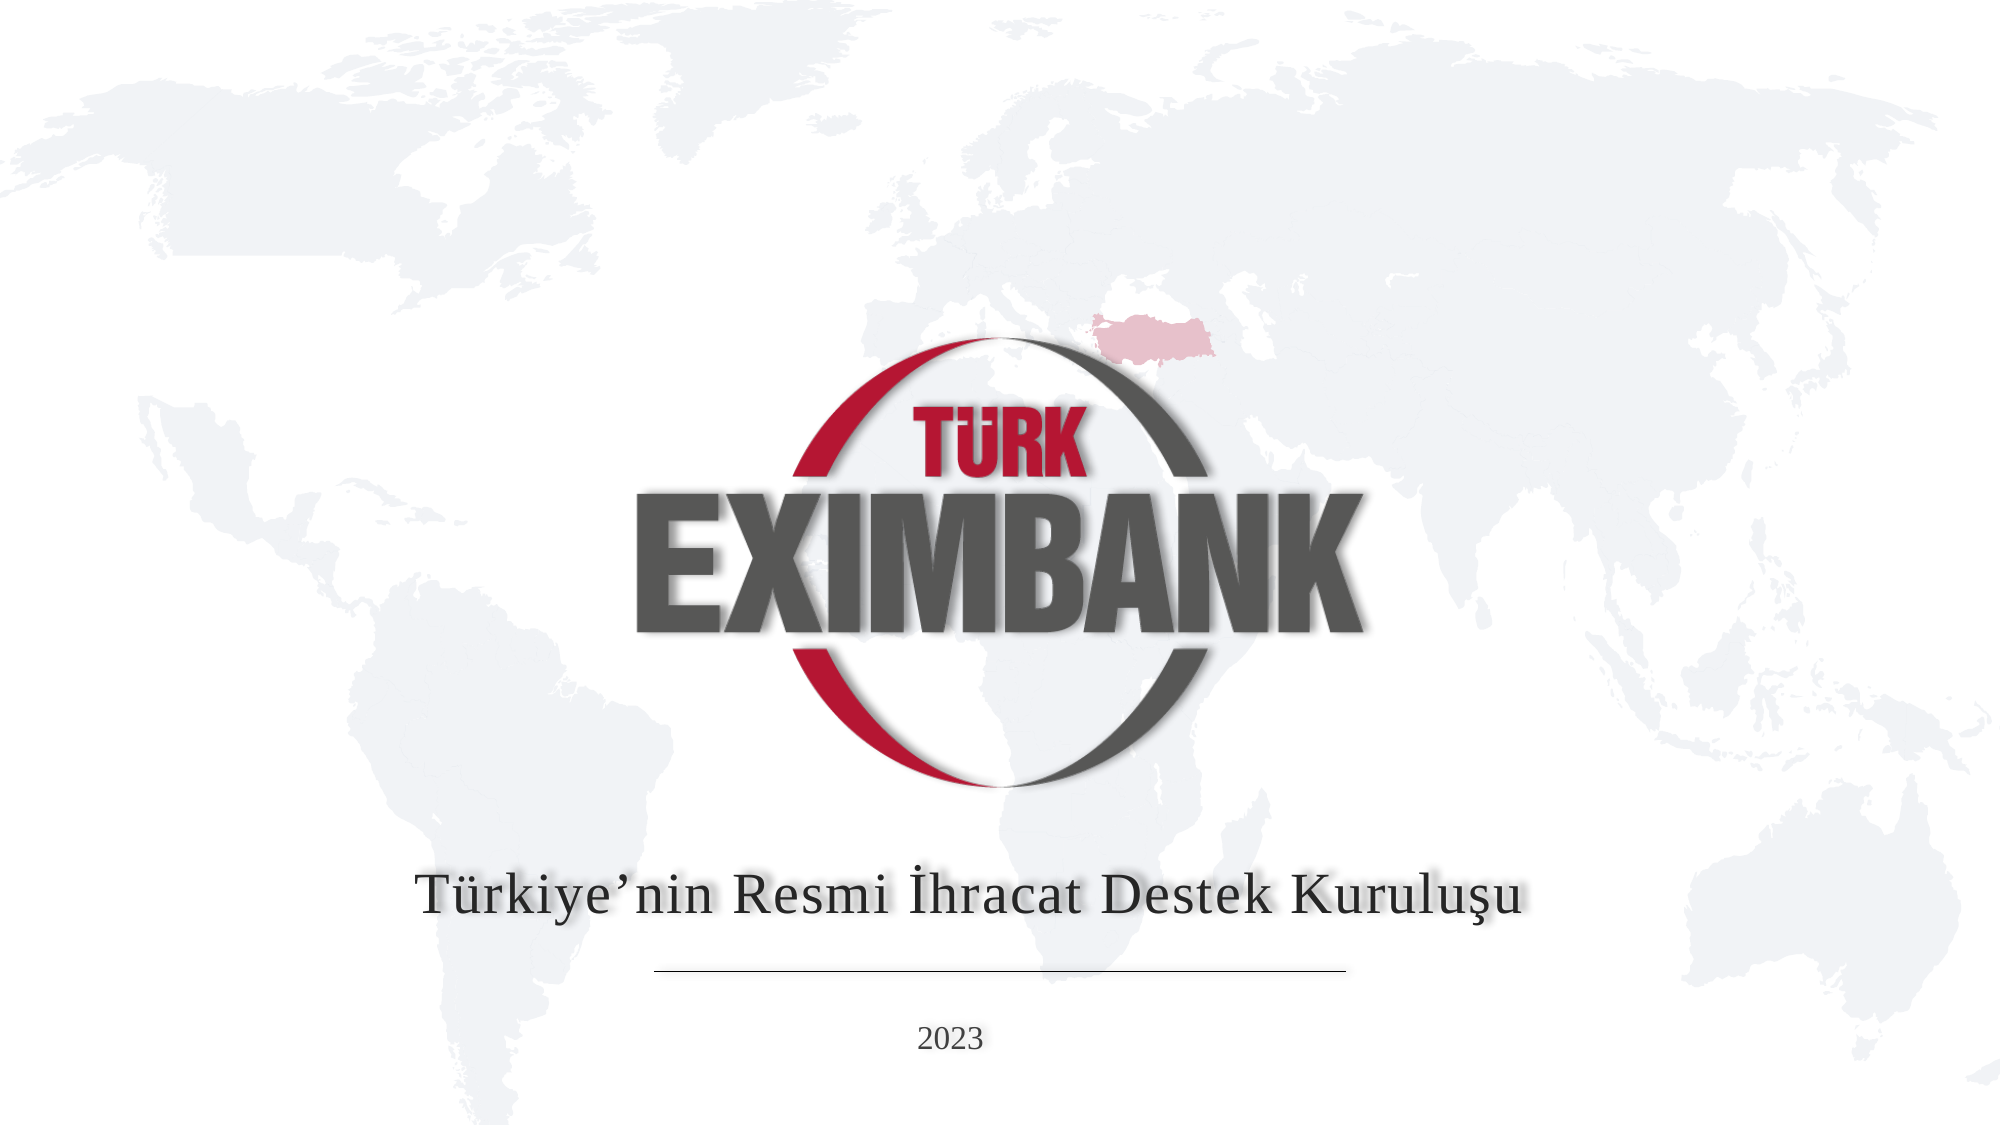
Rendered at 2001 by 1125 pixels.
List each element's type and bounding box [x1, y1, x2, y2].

text_box [0, 0, 2000, 1125]
picture [625, 326, 1375, 799]
